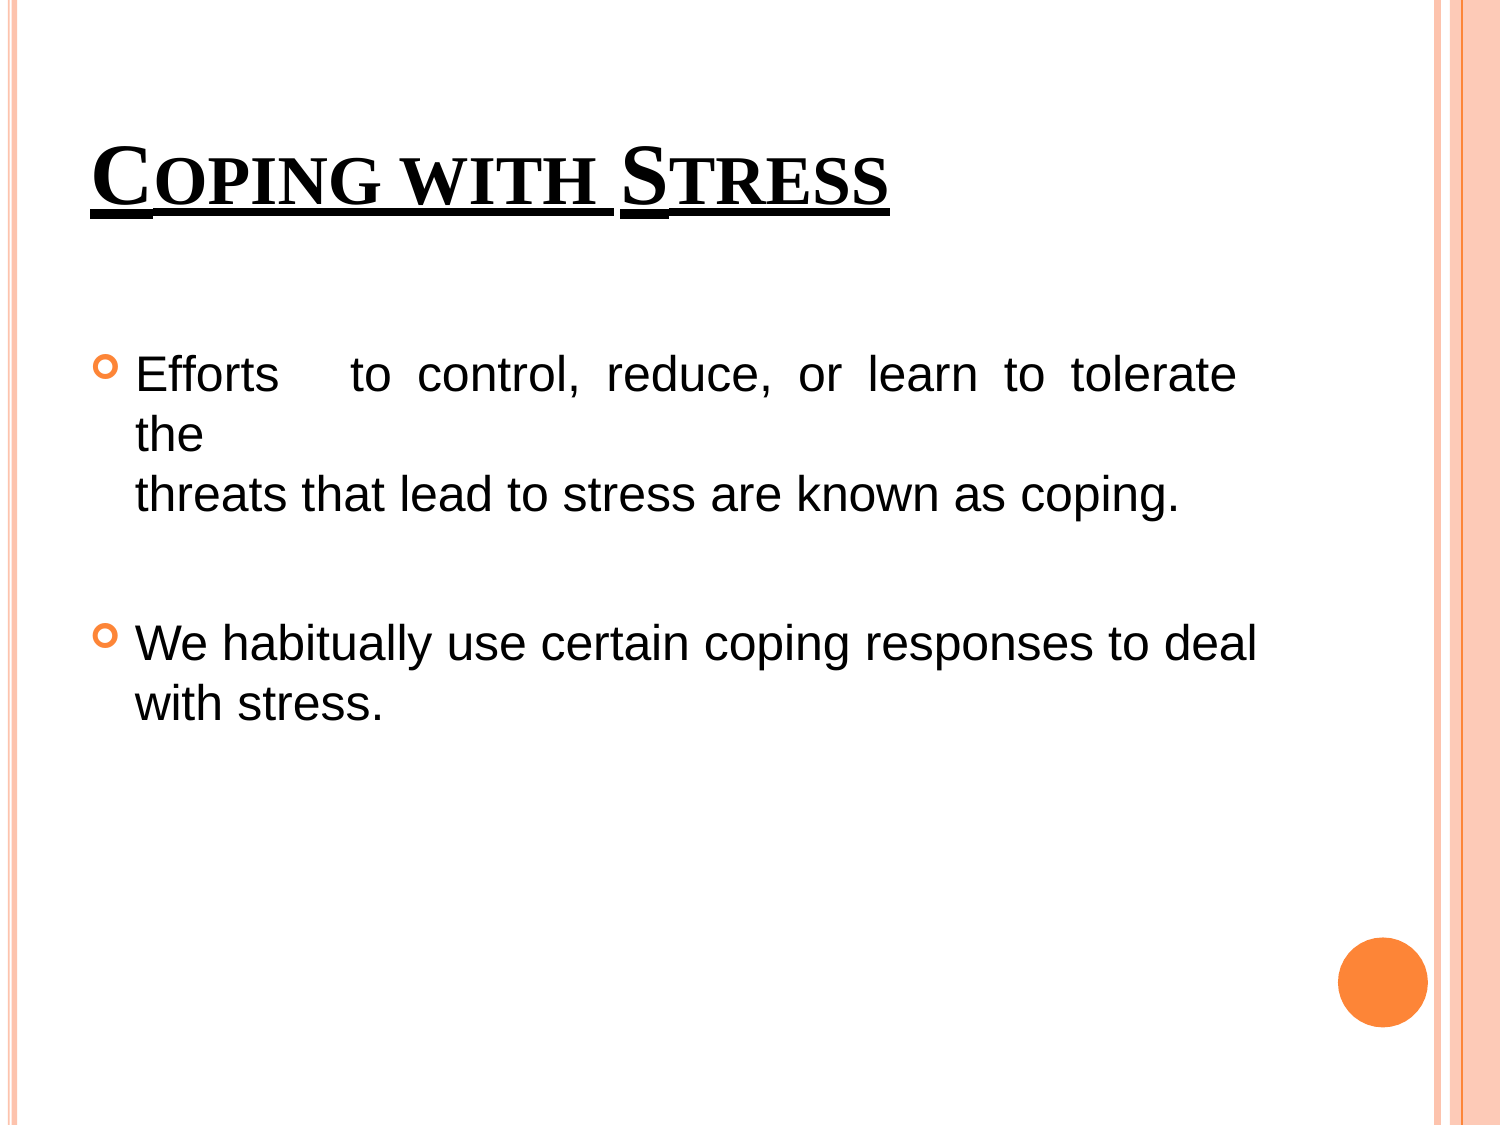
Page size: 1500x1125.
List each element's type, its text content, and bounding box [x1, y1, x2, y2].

title COPING WITH STRESS [87, 115, 896, 305]
text_box Efforts to control, reduce, or learn to tolerate the threats that lead to stress are known as coping. We habitually use certain coping responses to deal with stress. [87, 339, 1288, 730]
